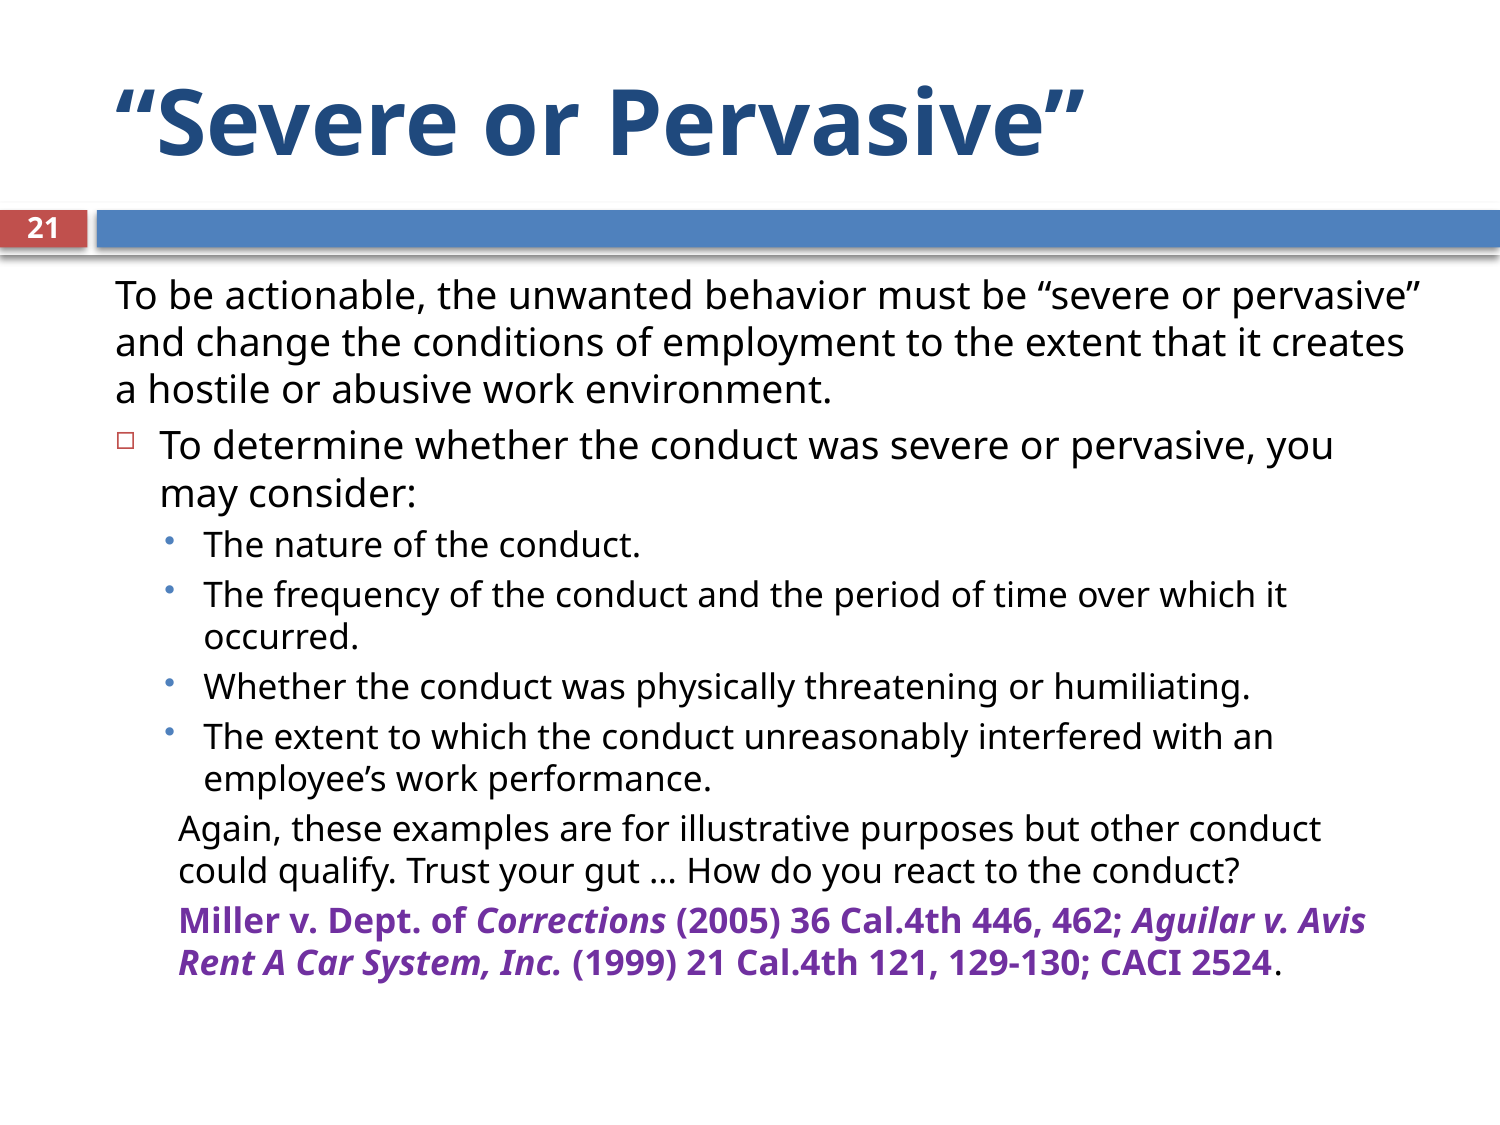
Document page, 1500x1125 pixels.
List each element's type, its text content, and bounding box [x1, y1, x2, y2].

list To be actionable, the unwanted behavior must be “severe or pervasive” and change the conditions of employment to the extent that it creates a hostile or abusive work environment. To determine whether the conduct was severe or pervasive, you may consider: The nature of the conduct. The frequency of the conduct and the period of time over which it occurred. Whether the conduct was physically threatening or humiliating. The extent to which the conduct unreasonably interfered with an employee’s work performance. Again, these examples are for illustrative purposes but other conduct could qualify. Trust your gut … How do you react to the conduct? Miller v. Dept. of Corrections (2005) 36 Cal.4th 446, 462; Aguilar v. Avis Rent A Car System, Inc. (1999) 21 Cal.4th 121, 129-130; CACI 2524. [100, 262, 1438, 1000]
title “Severe or Pervasive” [100, 37, 1438, 200]
slide_number 21 [0, 208, 88, 249]
